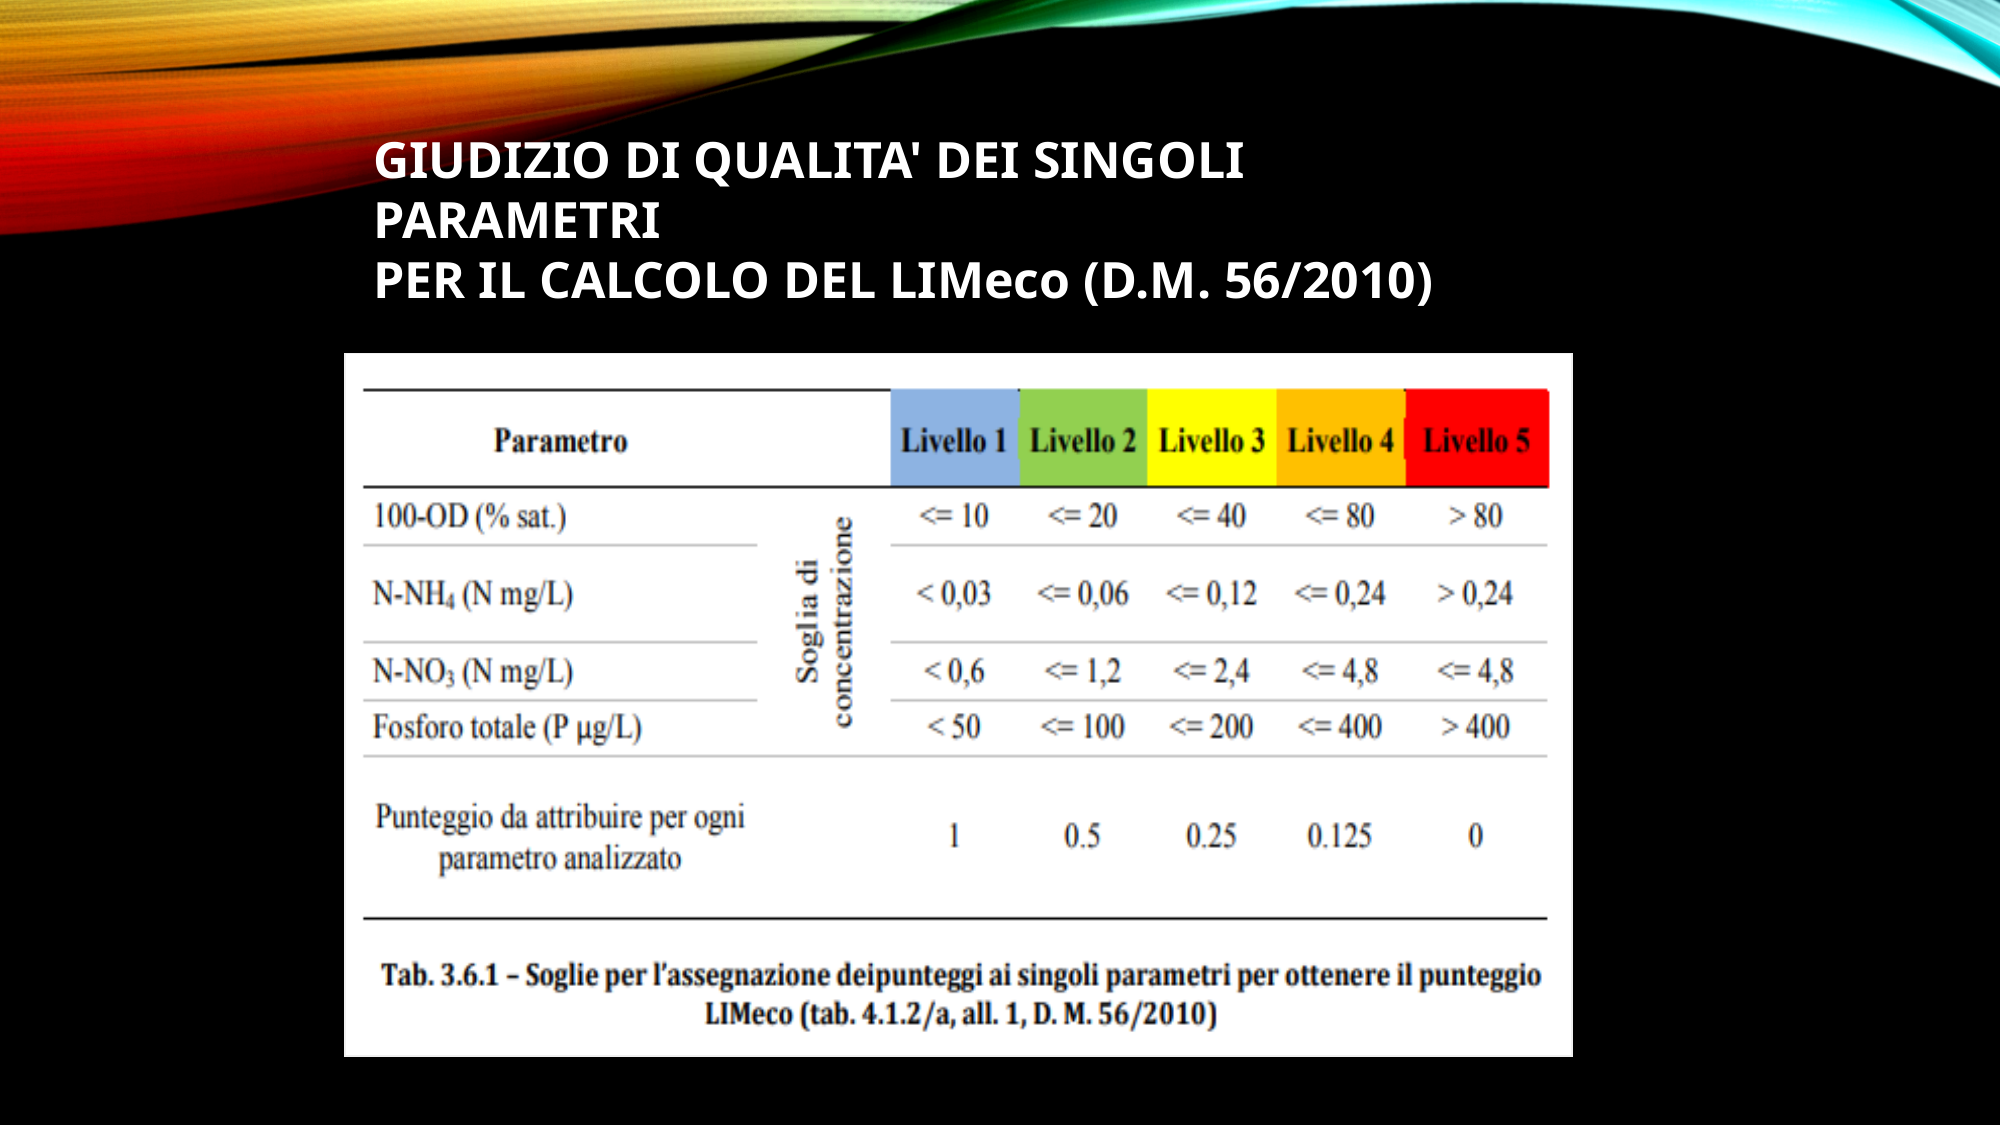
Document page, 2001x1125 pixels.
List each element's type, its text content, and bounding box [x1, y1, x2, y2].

picture [345, 353, 1572, 1056]
text_box GIUDIZIO DI QUALITA' DEI SINGOLI PARAMETRI PER IL CALCOLO DEL LIMeco (D.M. 56/2010) [358, 121, 1547, 317]
picture [0, 0, 2000, 237]
